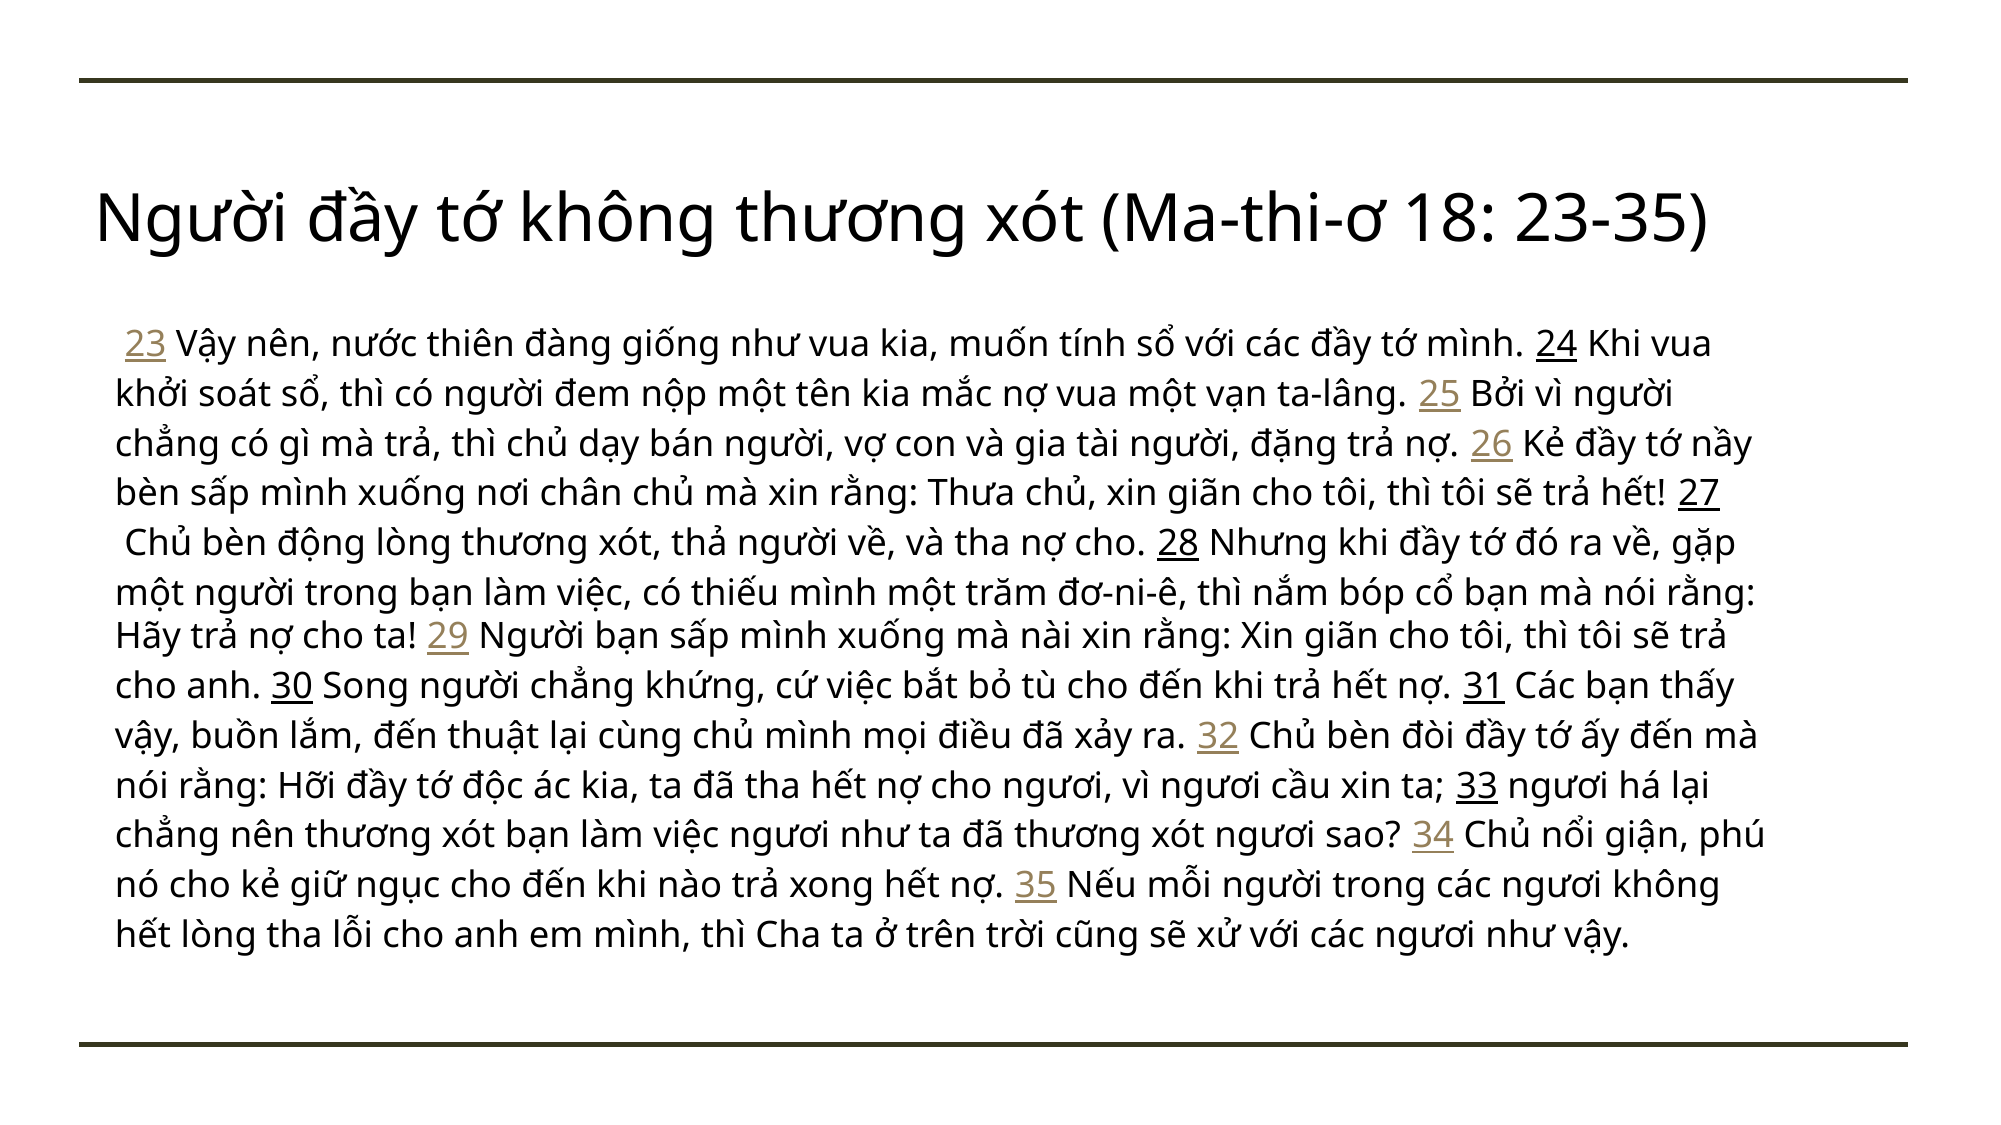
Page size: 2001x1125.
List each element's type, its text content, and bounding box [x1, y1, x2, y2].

title Người đầy tớ không thương xót (Ma-thi-ơ 18: 23-35) [79, 160, 1824, 269]
list 23 Vậy nên, nước thiên đàng giống như vua kia, muốn tính sổ với các đầy tớ mình. 24 Khi vua khởi soát sổ, thì có người đem nộp một tên kia mắc nợ vua một vạn ta-lâng. 25 Bởi vì người chẳng có gì mà trả, thì chủ dạy bán người, vợ con và gia tài người, đặng trả nợ. 26 Kẻ đầy tớ nầy bèn sấp mình xuống nơi chân chủ mà xin rằng: Thưa chủ, xin giãn cho tôi, thì tôi sẽ trả hết! 27 Chủ bèn động lòng thương xót, thả người về, và tha nợ cho. 28 Nhưng khi đầy tớ đó ra về, gặp một người trong bạn làm việc, có thiếu mình một trăm đơ-ni-ê, thì nắm bóp cổ bạn mà nói rằng: Hãy trả nợ cho ta! 29 Người bạn sấp mình xuống mà nài xin rằng: Xin giãn cho tôi, thì tôi sẽ trả cho anh. 30 Song người chẳng khứng, cứ việc bắt bỏ tù cho đến khi trả hết nợ. 31 Các bạn thấy vậy, buồn lắm, đến thuật lại cùng chủ mình mọi điều đã xảy ra. 32 Chủ bèn đòi đầy tớ ấy đến mà nói rằng: Hỡi đầy tớ độc ác kia, ta đã tha hết nợ cho ngươi, vì ngươi cầu xin ta; 33 ngươi há lại chẳng nên thương xót bạn làm việc ngươi như ta đã thương xót ngươi sao? 34 Chủ nổi giận, phú nó cho kẻ giữ ngục cho đến khi nào trả xong hết nợ. 35 Nếu mỗi người trong các ngươi không hết lòng tha lỗi cho anh em mình, thì Cha ta ở trên trời cũng sẽ xử với các ngươi như vậy. [99, 312, 1803, 965]
